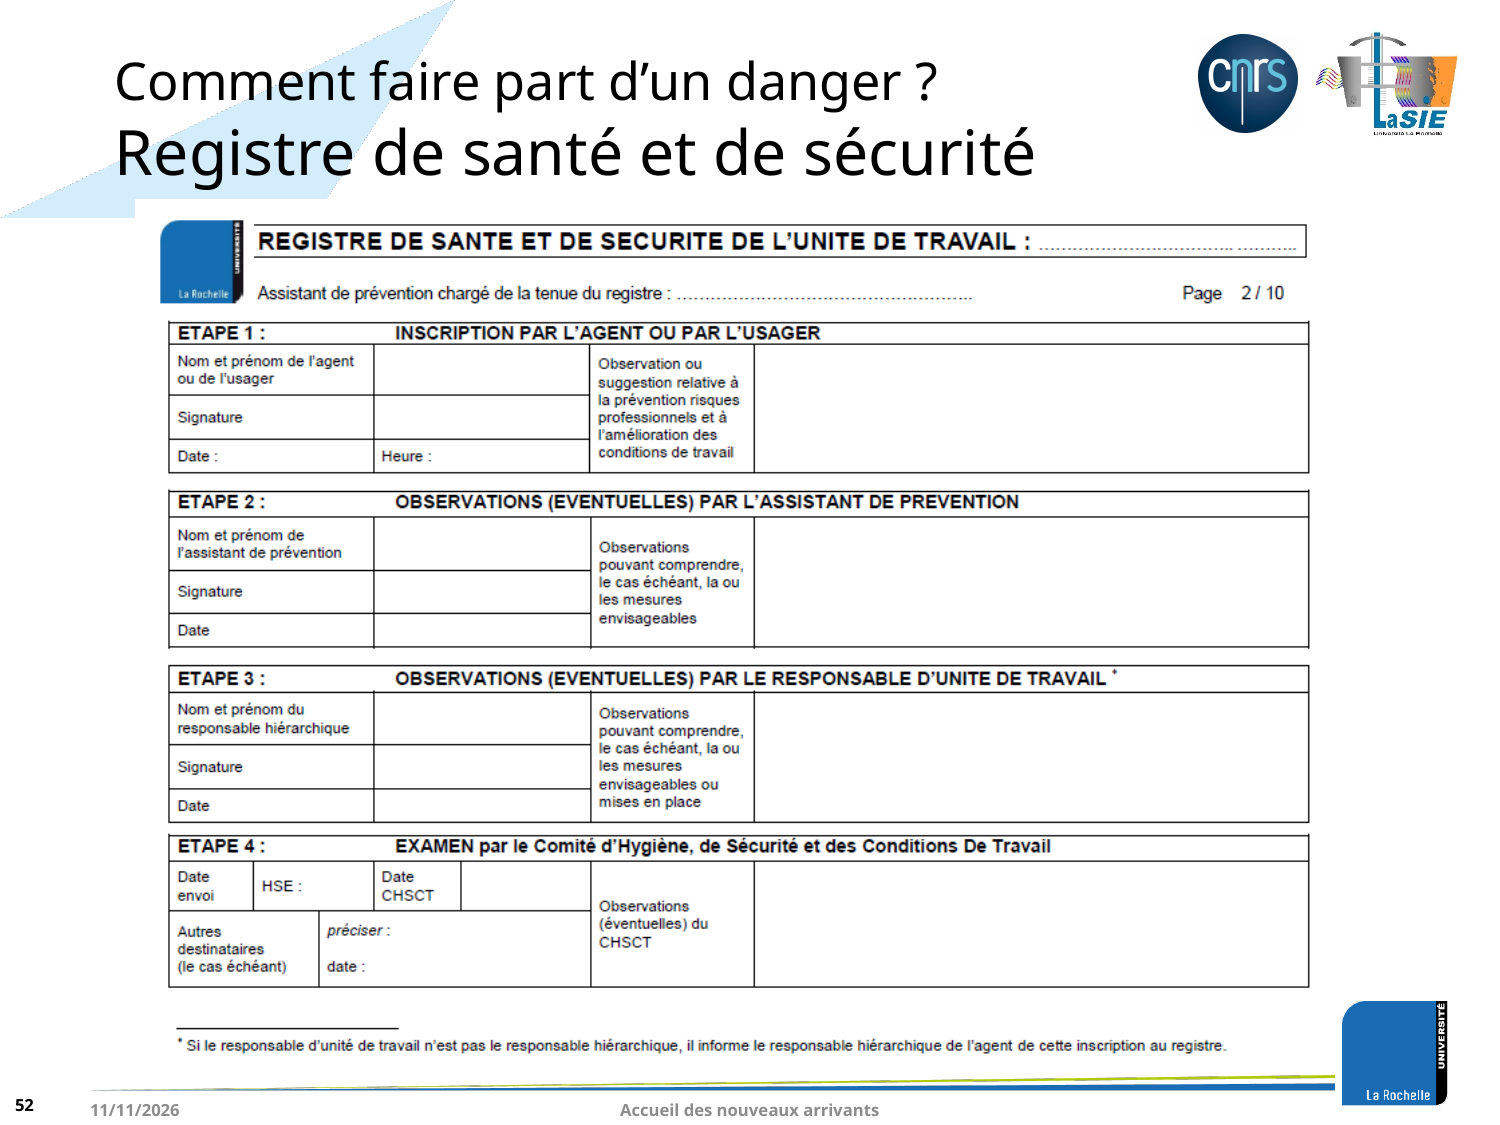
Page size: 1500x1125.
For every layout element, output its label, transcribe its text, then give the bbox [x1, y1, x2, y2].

title Comment faire part d’un danger ? [100, 54, 1193, 113]
slide_number 52 [0, 1064, 113, 1125]
subtitle Registre de santé et de sécurité [100, 113, 1424, 197]
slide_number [113, 1081, 425, 1125]
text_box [1198, 30, 1459, 137]
picture [0, 0, 1483, 1106]
footer Accueil des nouveaux arrivants [512, 1082, 988, 1125]
